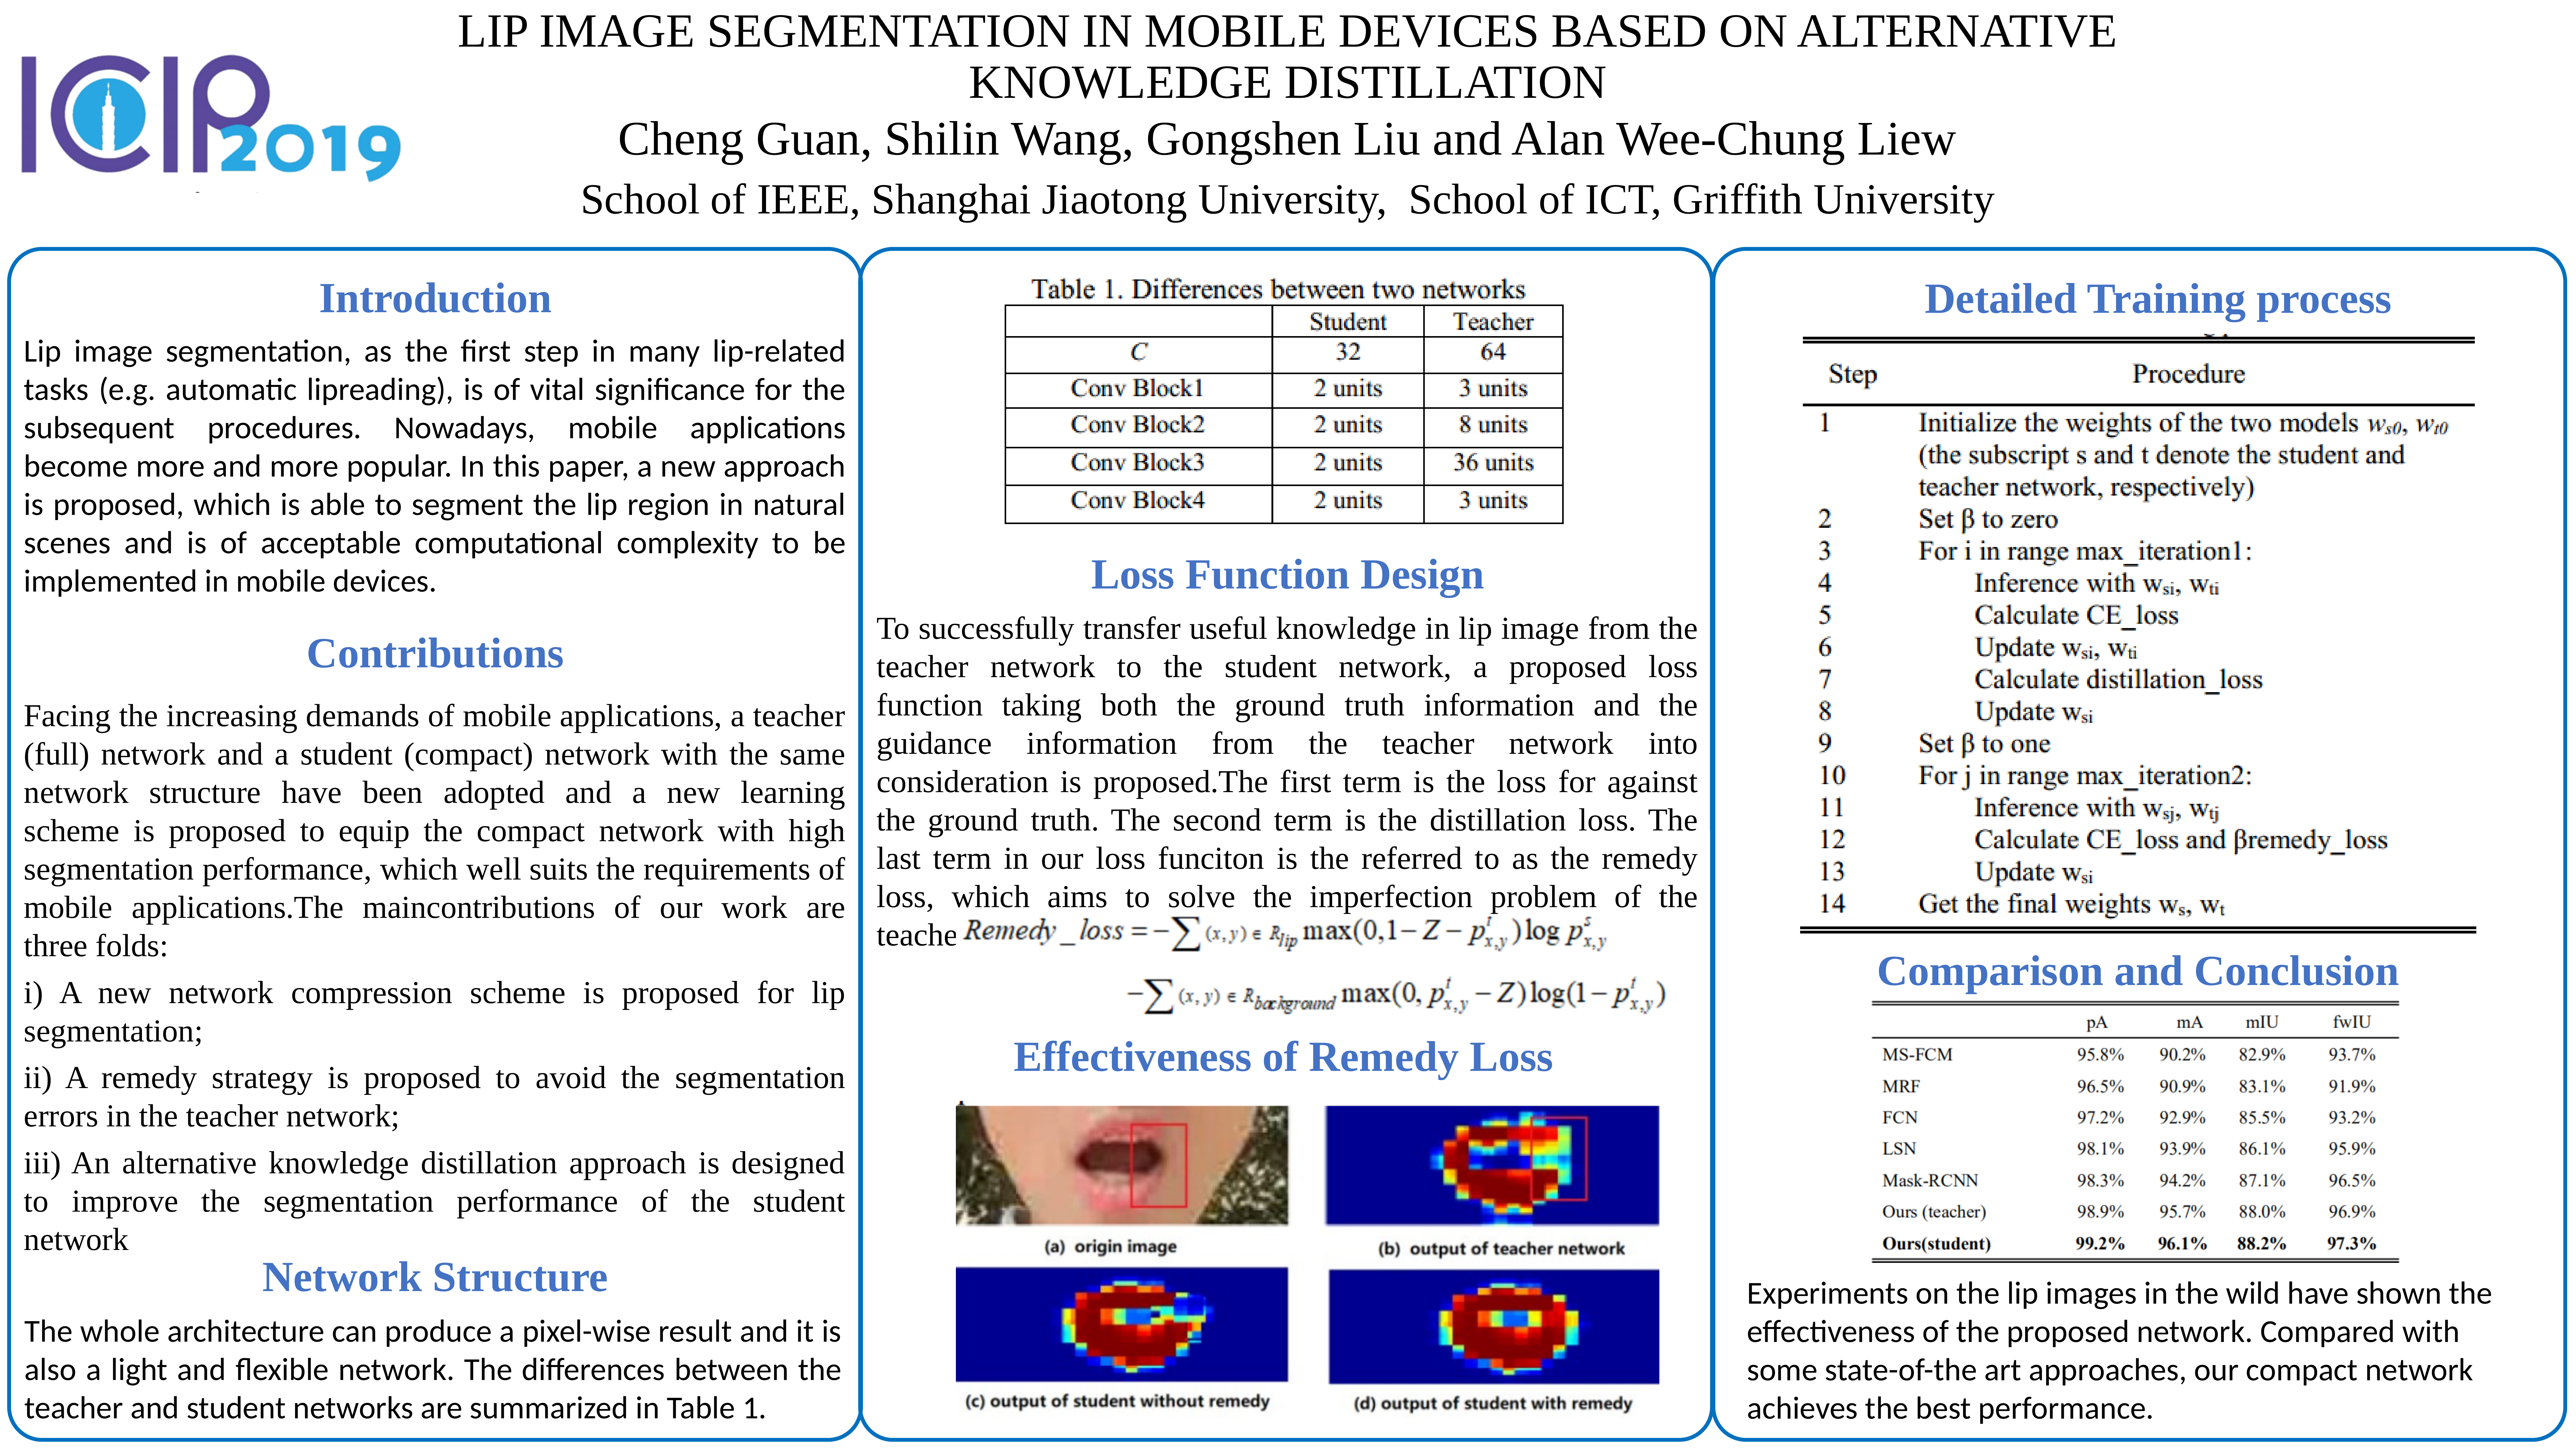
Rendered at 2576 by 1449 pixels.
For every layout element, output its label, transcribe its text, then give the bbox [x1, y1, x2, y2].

picture [9, 171, 425, 174]
list To successfully transfer useful knowledge in lip image from the teacher network to the student network, a proposed loss function taking both the ground truth information and the guidance information from the teacher network into consideration is proposed.The first term is the loss for against the ground truth. The second term is the distillation loss. The last term in our loss funciton is the referred to as the remedy loss, which aims to solve the imperfection problem of the teacher network. [872, 602, 1704, 970]
picture [956, 916, 1616, 957]
list School of IEEE, Shanghai Jiaotong University, School of ICT, Griffith University [1, 174, 2575, 235]
list Detailed Training process [1742, 265, 2575, 327]
picture [1800, 334, 2483, 938]
list Lip image segmentation, as the first step in many lip-related tasks (e.g. automatic lipreading), is of vital significance for the subsequent procedures. Nowadays, mobile applications become more and more popular. In this paper, a new approach is proposed, which is able to segment the lip region in natural scenes and is of acceptable computational complexity to be implemented in mobile devices. [19, 325, 852, 605]
text_box Network Structure [19, 1244, 852, 1304]
text_box The whole architecture can produce a pixel-wise result and it is also a light and flexible network. The differences between the teacher and student networks are summarized in Table 1. [20, 1308, 847, 1427]
list Contributions [19, 620, 852, 680]
picture [956, 1101, 1659, 1418]
title LIP IMAGE SEGMENTATION IN MOBILE DEVICES BASED ON ALTERNATIVE KNOWLEDGE DISTILLATION [1, 3, 2575, 111]
text_box Comparison and Conclusion [1722, 937, 2554, 999]
list Cheng Guan, Shilin Wang, Gongshen Liu and Alan Wee-Chung Liew [1, 111, 2575, 171]
list Introduction [19, 265, 852, 325]
list Loss Function Design [872, 541, 1704, 602]
picture [989, 265, 1578, 542]
picture [1118, 970, 1669, 1019]
text_box Effectiveness of Remedy Loss [867, 1024, 1700, 1084]
picture [1866, 999, 2410, 1263]
list [19, 1315, 852, 1449]
list Facing the increasing demands of mobile applications, a teacher (full) network and a student (compact) network with the same network structure have been adopted and a new learning scheme is proposed to equip the compact network with high segmentation performance, which well suits the requirements of mobile applications.The maincontributions of our work are three folds: i) A new network compression scheme is proposed for lip segmentation; ii) A remedy strategy is proposed to avoid the segmentation errors in the teacher network; iii) An alternative knowledge distillation approach is designed to improve the segmentation performance of the student network [19, 690, 852, 1111]
text_box Experiments on the lip images in the wild have shown the effectiveness of the proposed network. Compared with some state-of-the art approaches, our compact network achieves the best performance. [1742, 1269, 2536, 1428]
